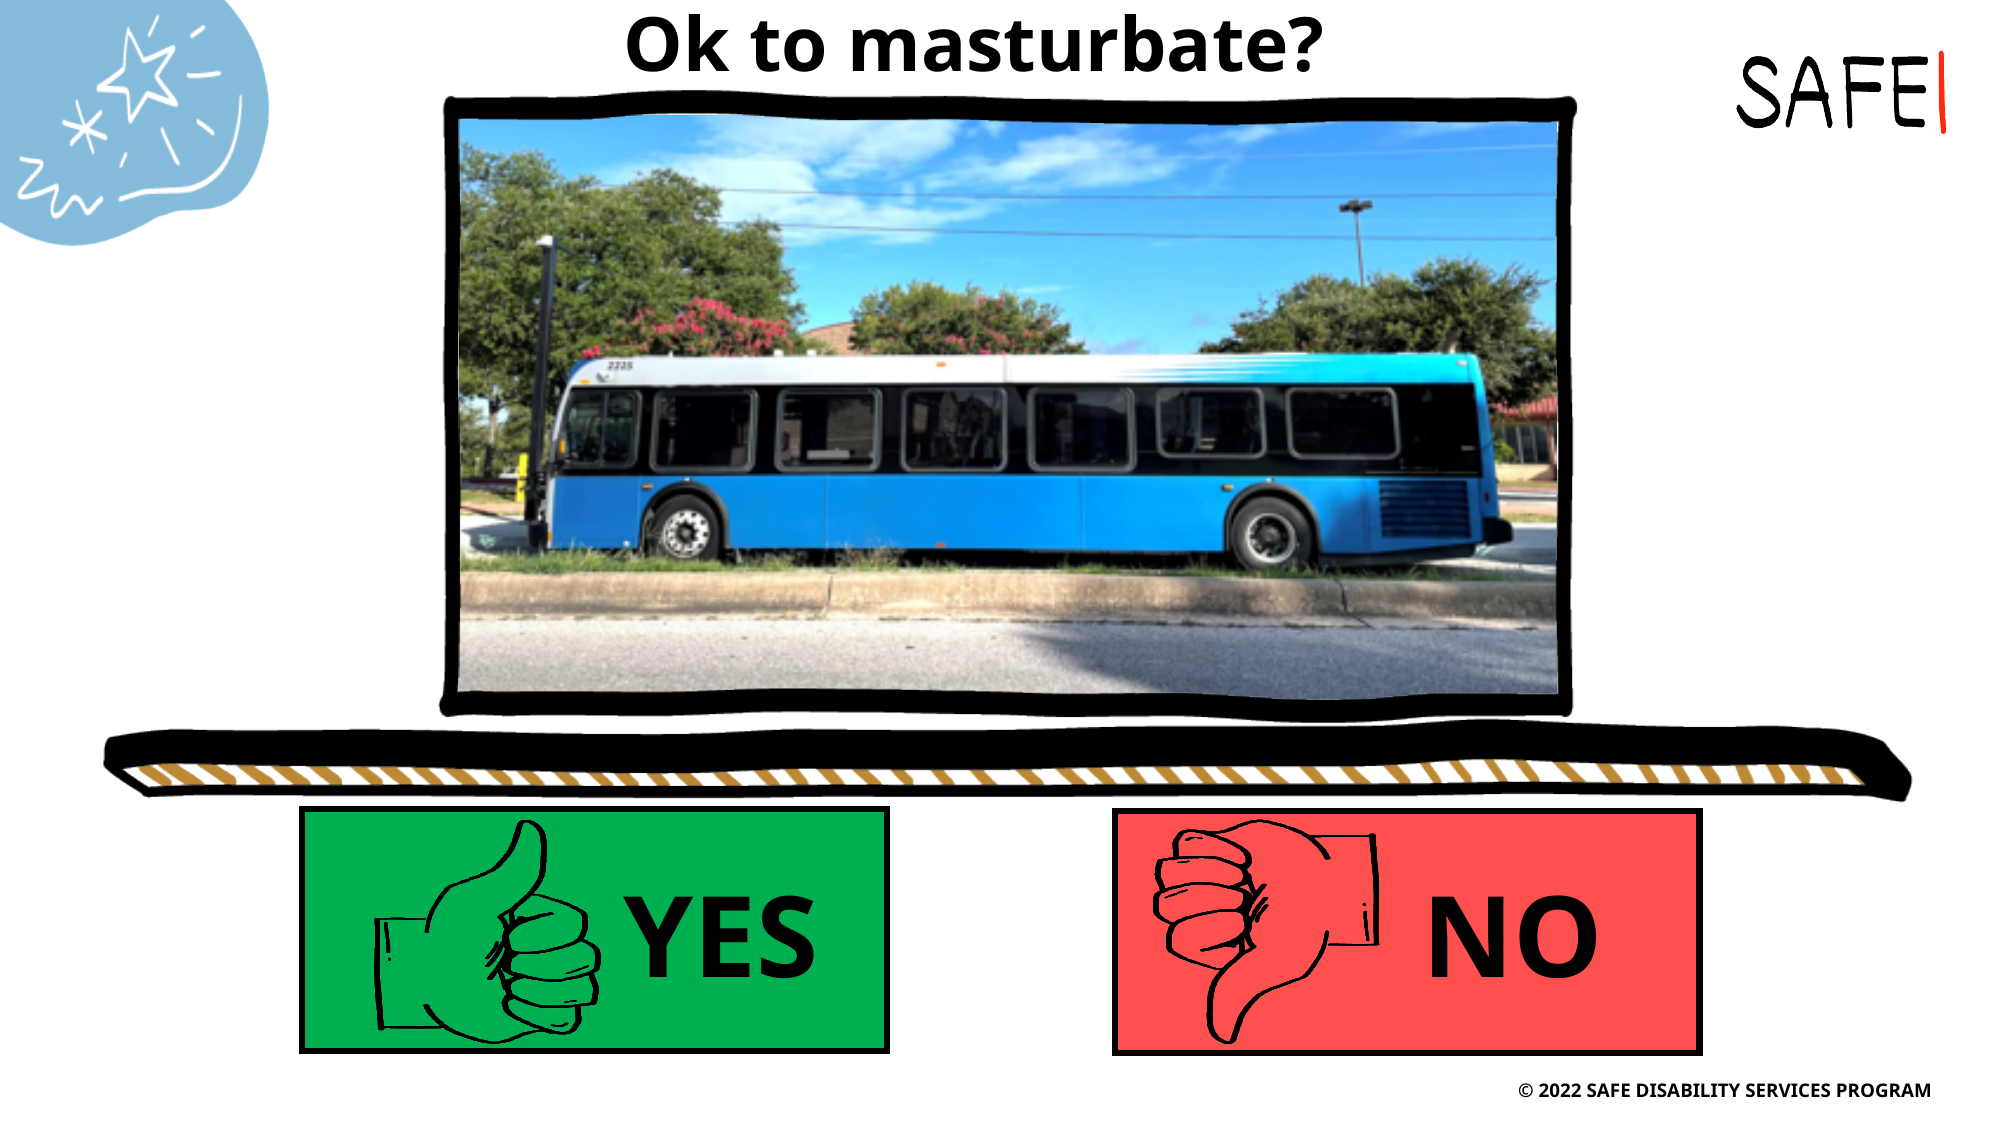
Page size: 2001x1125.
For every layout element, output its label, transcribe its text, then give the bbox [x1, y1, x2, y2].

title Ok to masturbate? [608, 0, 1418, 60]
picture [1727, 47, 1953, 137]
picture [0, 0, 339, 278]
text_box © 2022 SAFE Disability Services Program [1460, 1065, 1990, 1115]
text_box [302, 809, 1700, 1054]
picture [94, 60, 1928, 830]
